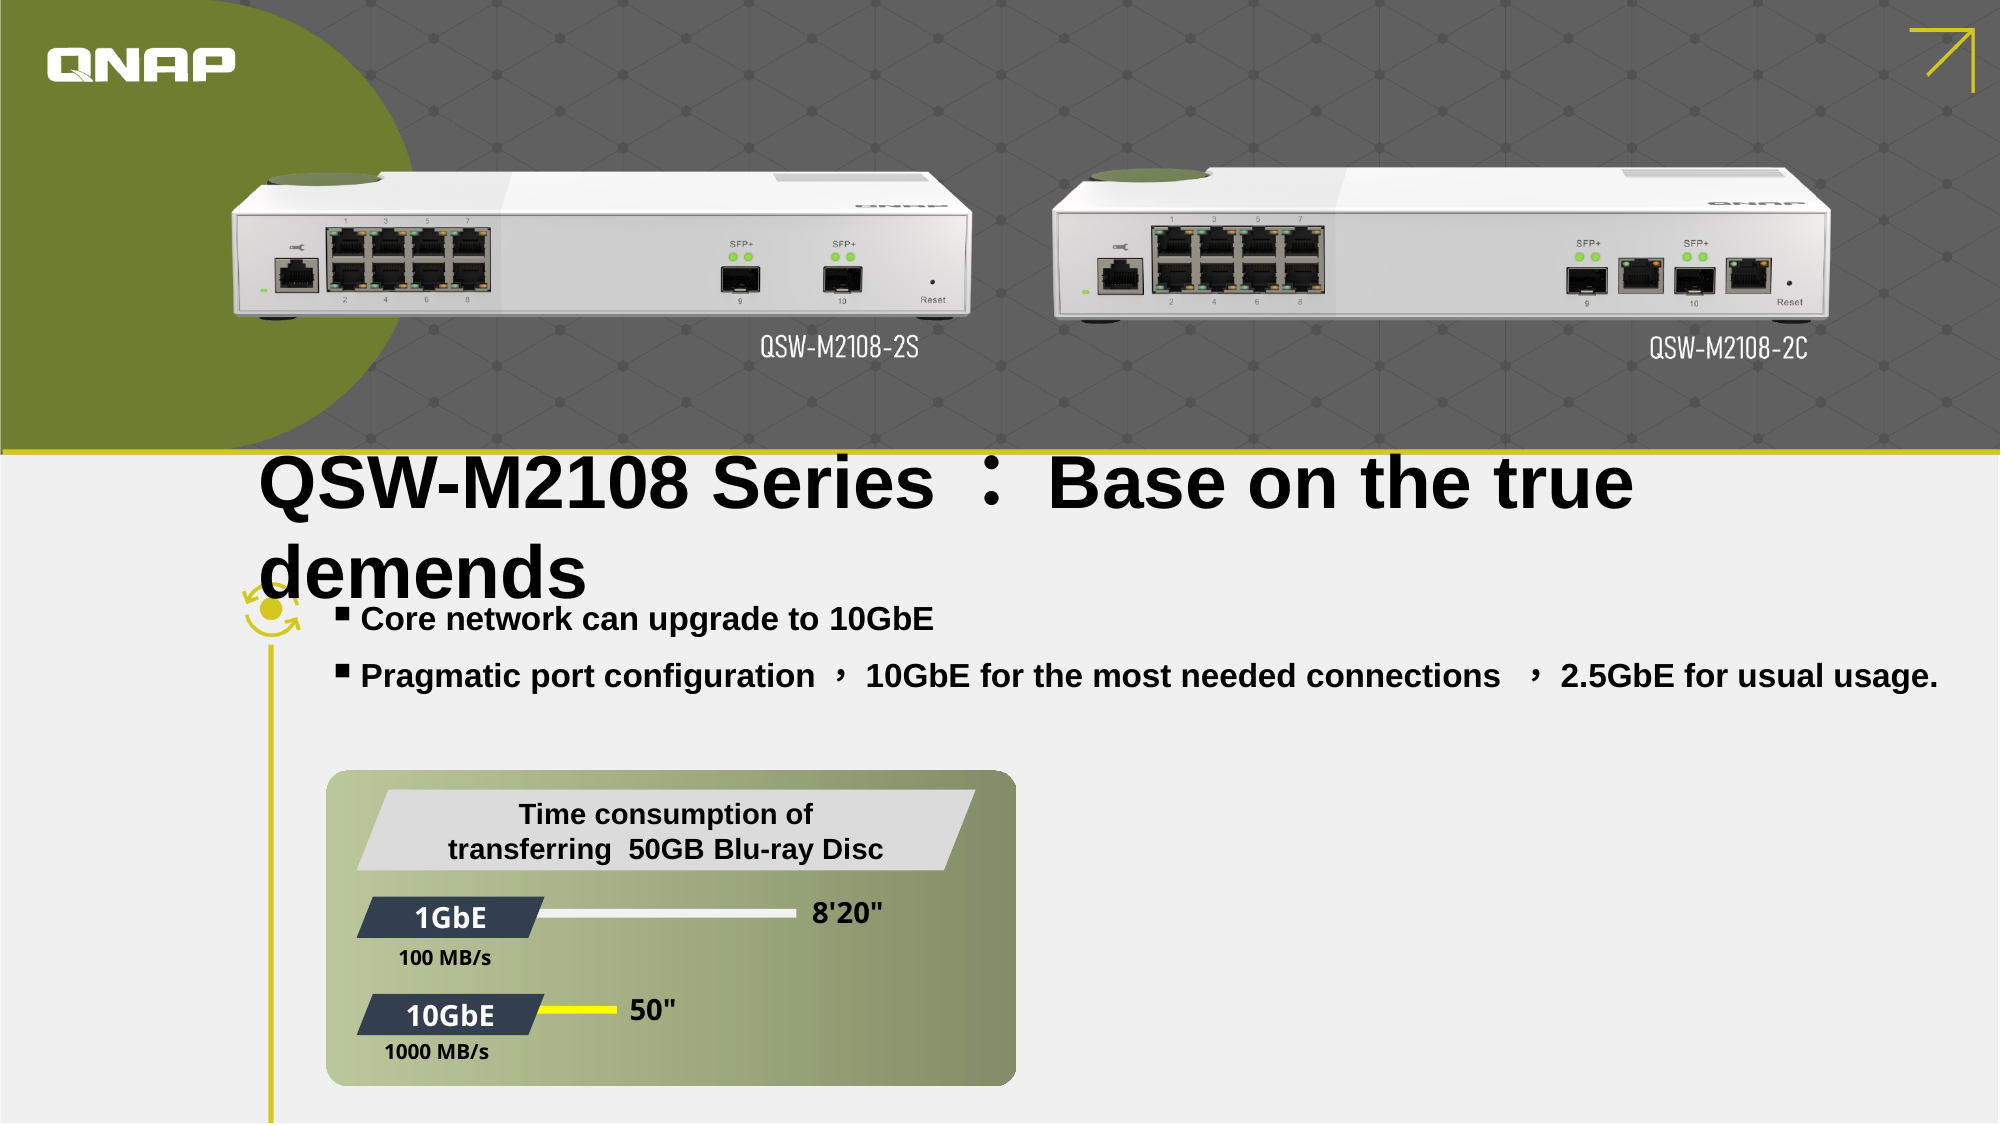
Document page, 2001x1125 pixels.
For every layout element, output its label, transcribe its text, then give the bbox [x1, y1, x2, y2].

text_box 1000 MB/s [369, 1030, 558, 1071]
text_box 1GbE [355, 895, 547, 940]
text_box Time consumption of transferring 50GB Blu-ray Disc [354, 788, 978, 872]
text_box [538, 908, 797, 919]
text_box 50" [614, 983, 730, 1034]
picture [0, 0, 2000, 1125]
text_box 10GbE [355, 992, 547, 1037]
title QSW-M2108 Series：Base on the true demends [244, 485, 2000, 563]
text_box 100 MB/s [383, 937, 572, 977]
text_box 8'20" [797, 887, 945, 938]
text_box [538, 1005, 614, 1015]
text_box Core network can upgrade to 10GbE Pragmatic port configuration，10GbE for the most needed connections ，2.5GbE for usual usage. [326, 589, 1975, 751]
text_box [325, 769, 1017, 1087]
